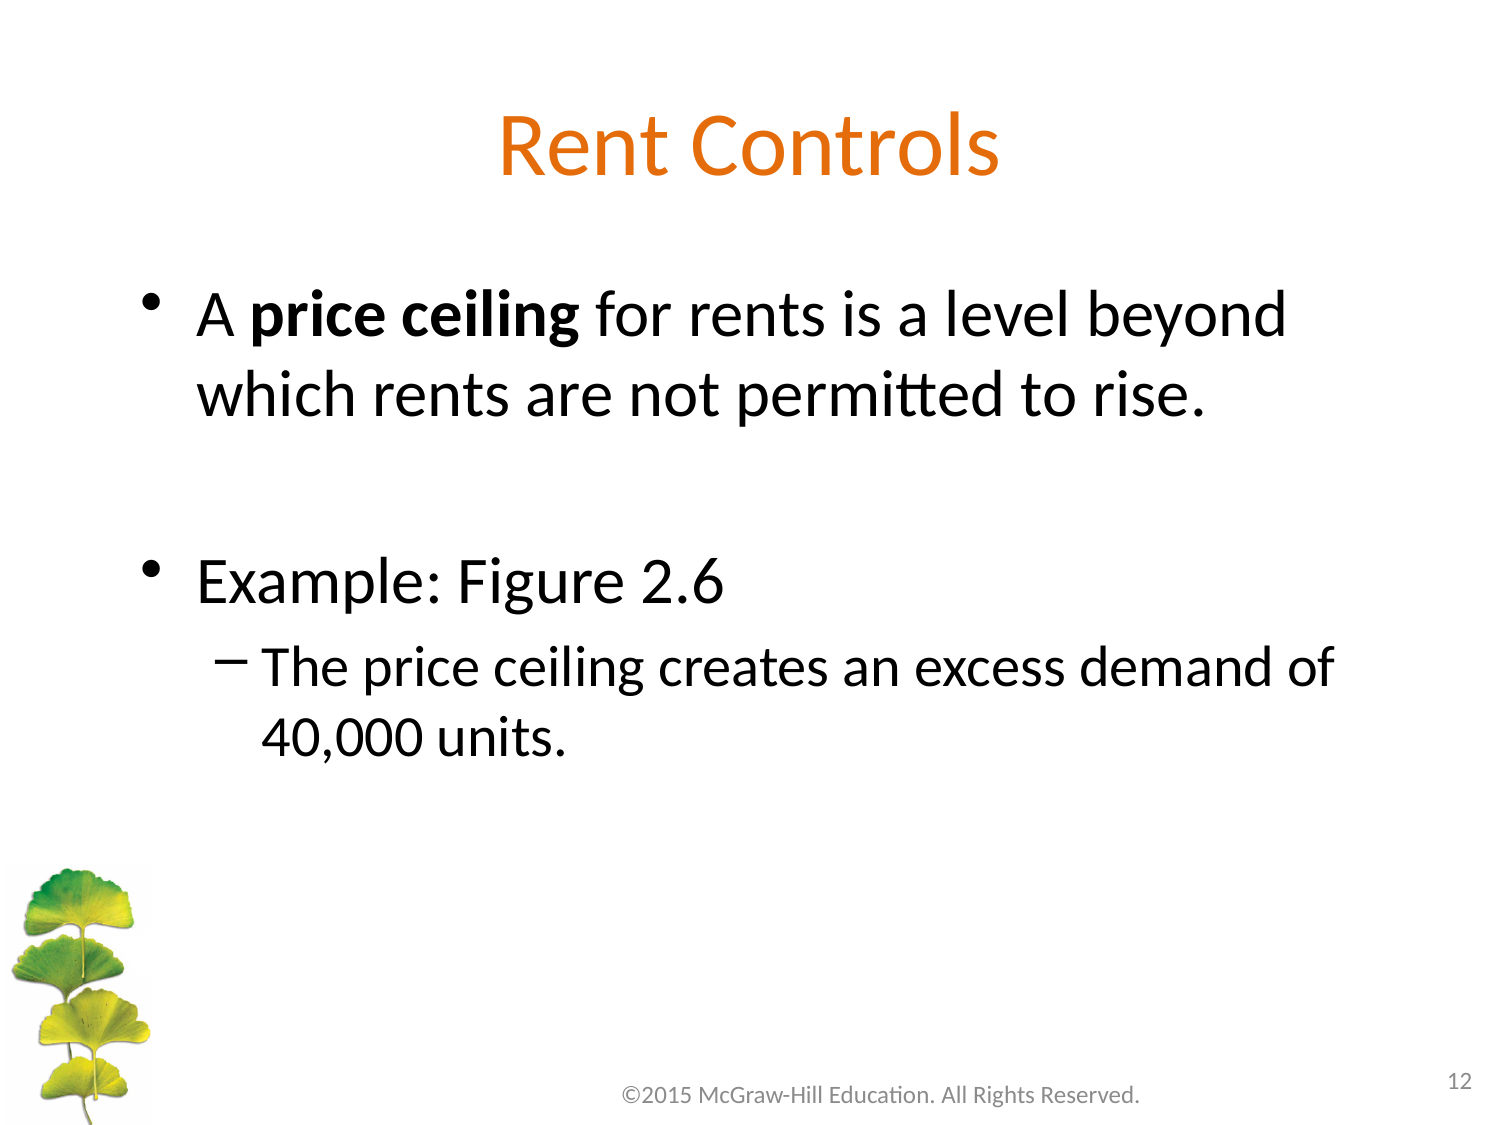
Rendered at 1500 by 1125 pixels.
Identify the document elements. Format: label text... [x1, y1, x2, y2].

title Rent Controls [75, 45, 1425, 233]
text_box A price ceiling for rents is a level beyond which rents are not permitted to rise. Example: Figure 2.6 The price ceiling creates an excess demand of 40,000 units. [124, 262, 1365, 934]
slide_number 12 [1374, 1050, 1488, 1110]
footer ©2015 McGraw-Hill Education. All Rights Reserved. [587, 1064, 1175, 1124]
picture [5, 864, 152, 1125]
